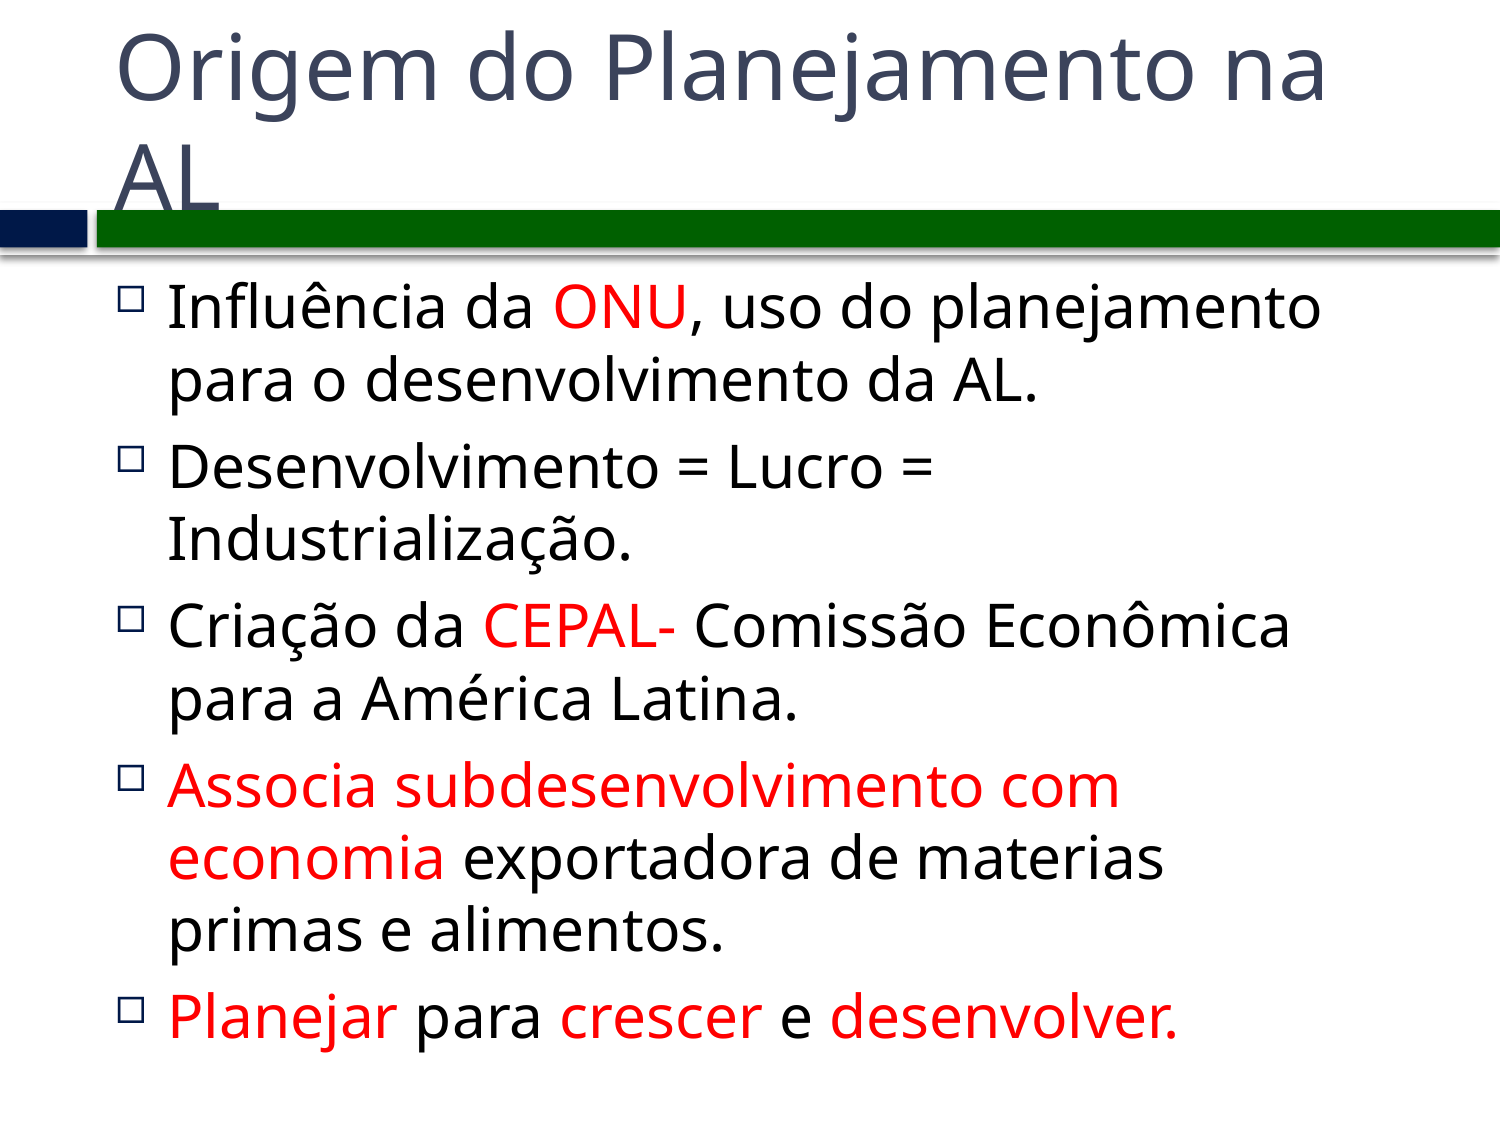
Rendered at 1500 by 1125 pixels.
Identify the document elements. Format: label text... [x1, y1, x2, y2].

title Origem do Planejamento na AL [99, 37, 1438, 200]
list Influência da ONU, uso do planejamento para o desenvolvimento da AL. Desenvolvimento = Lucro = Industrialização. Criação da CEPAL- Comissão Econômica para a América Latina. Associa subdesenvolvimento com economia exportadora de materias primas e alimentos. Planejar para crescer e desenvolver. [99, 260, 1376, 1011]
